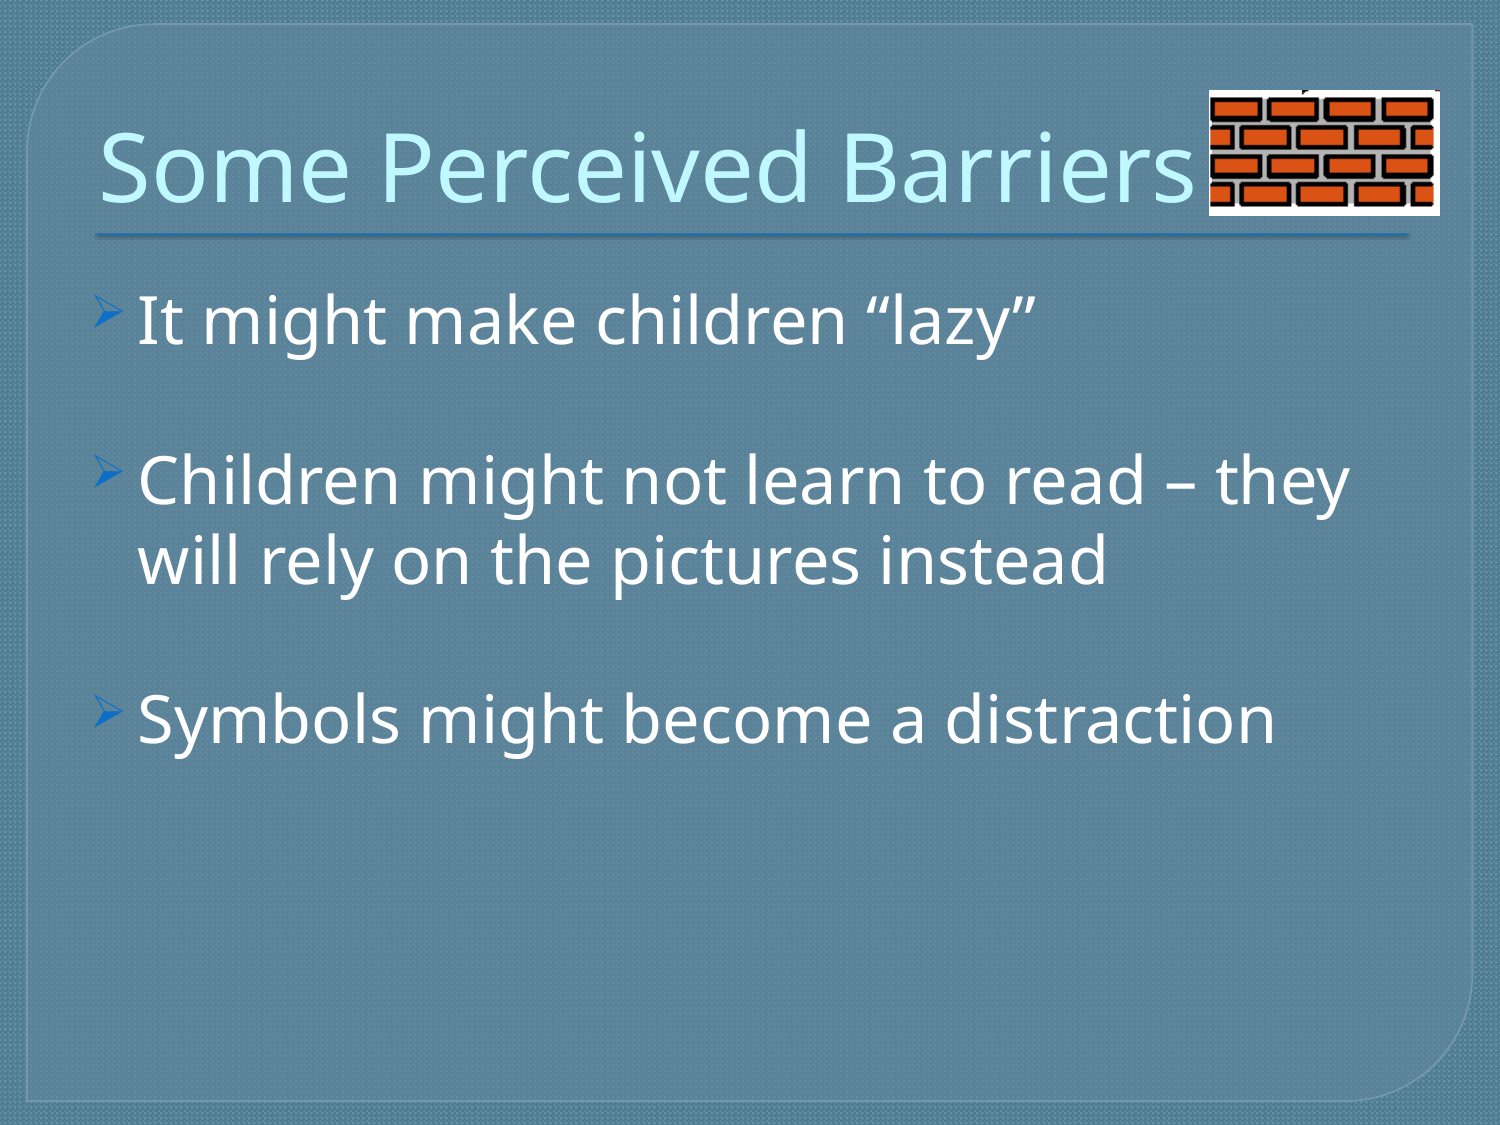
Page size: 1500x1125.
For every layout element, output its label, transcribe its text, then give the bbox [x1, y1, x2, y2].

title Some Perceived Barriers [75, 41, 1425, 230]
list It might make children “lazy” Children might not learn to read – they will rely on the pictures instead Symbols might become a distraction [74, 269, 1426, 1013]
picture [1208, 89, 1440, 216]
